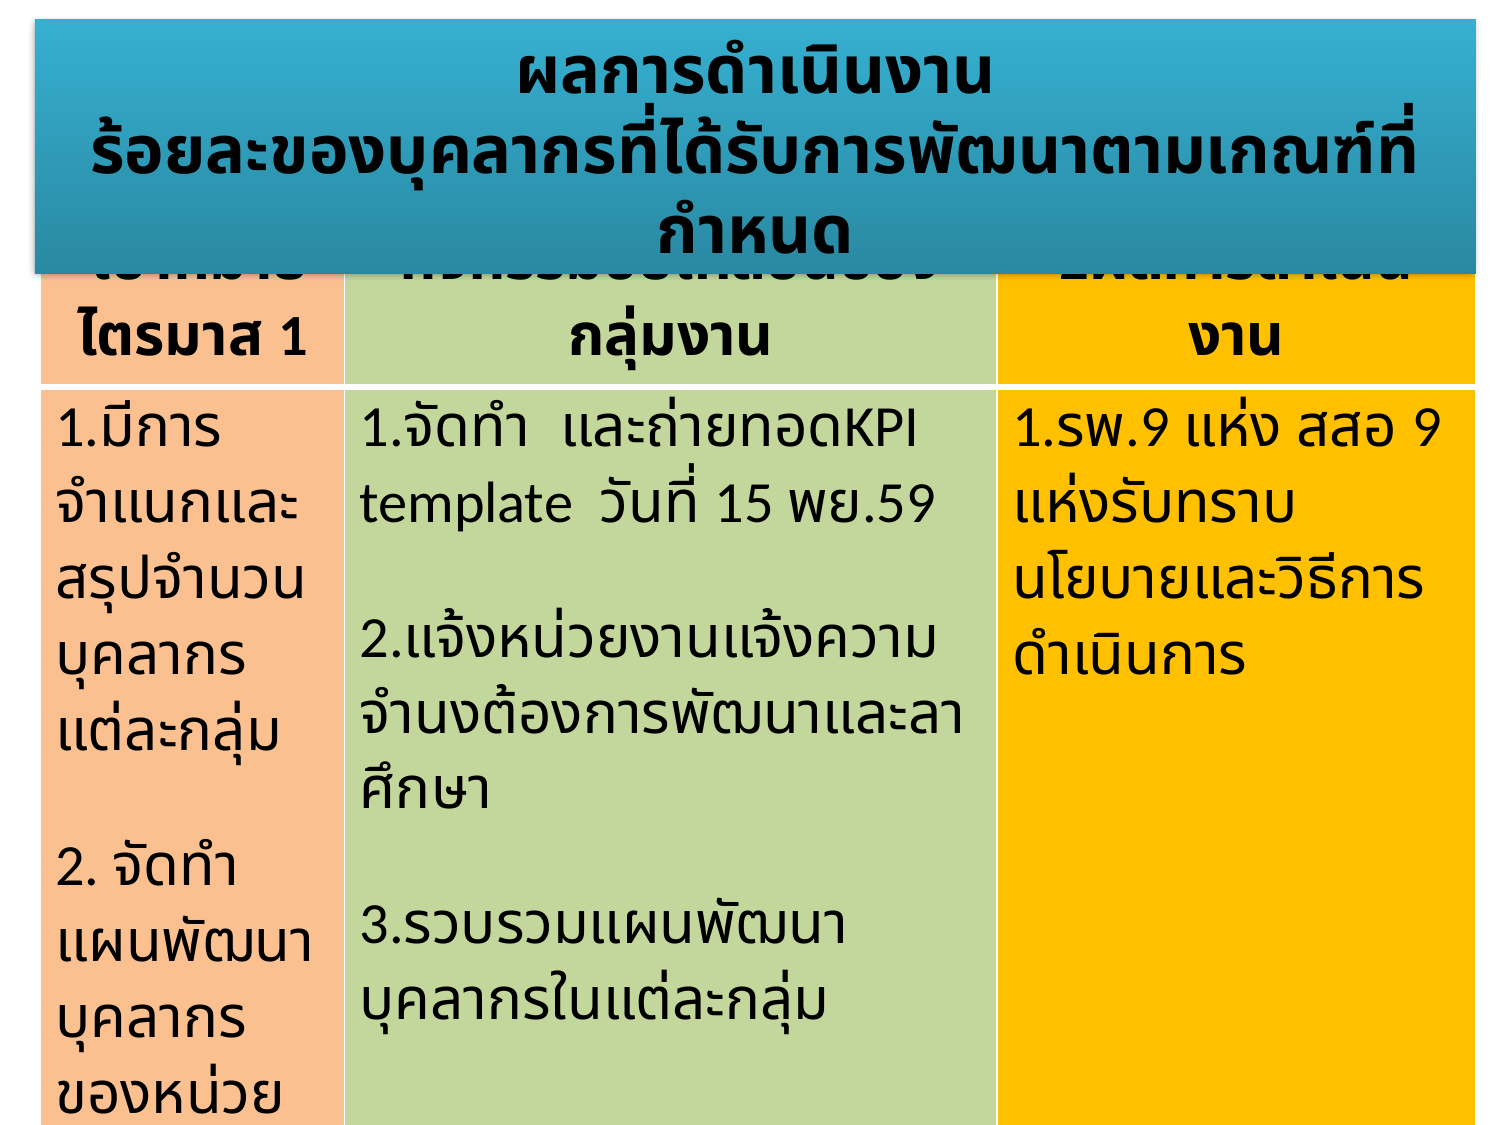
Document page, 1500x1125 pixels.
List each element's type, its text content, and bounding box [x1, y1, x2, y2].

table_header เป้าหมาย ไตรมาส 1 [41, 282, 344, 384]
text_box ผลการดำเนินงาน ร้อยละของบุคลากรที่ได้รับการพัฒนาตามเกณฑ์ที่กำหนด [34, 19, 1476, 274]
table_header 2ผลการดำเนินงาน [998, 281, 1475, 384]
table_header กิจกรรมขับเคลื่อนของกลุ่มงาน [345, 282, 996, 384]
table_cell 1.จัดทำ และถ่ายทอดKPI template วันที่ 15 พย.59 2.แจ้งหน่วยงานแจ้งความจำนงต้องการพัฒนาและลาศึกษา 3.รวบรวมแผนพัฒนาบุคลากรในแต่ละกลุ่ม [345, 390, 996, 1125]
table_cell 1.มีการจำแนกและสรุปจำนวนบุคลากรแต่ละกลุ่ม 2. จัดทำแผนพัฒนาบุคลากรของหน่วยงาน [41, 390, 344, 1125]
table_cell 1.รพ.9 แห่ง สสอ 9 แห่งรับทราบนโยบายและวิธีการดำเนินการ [998, 390, 1475, 1125]
